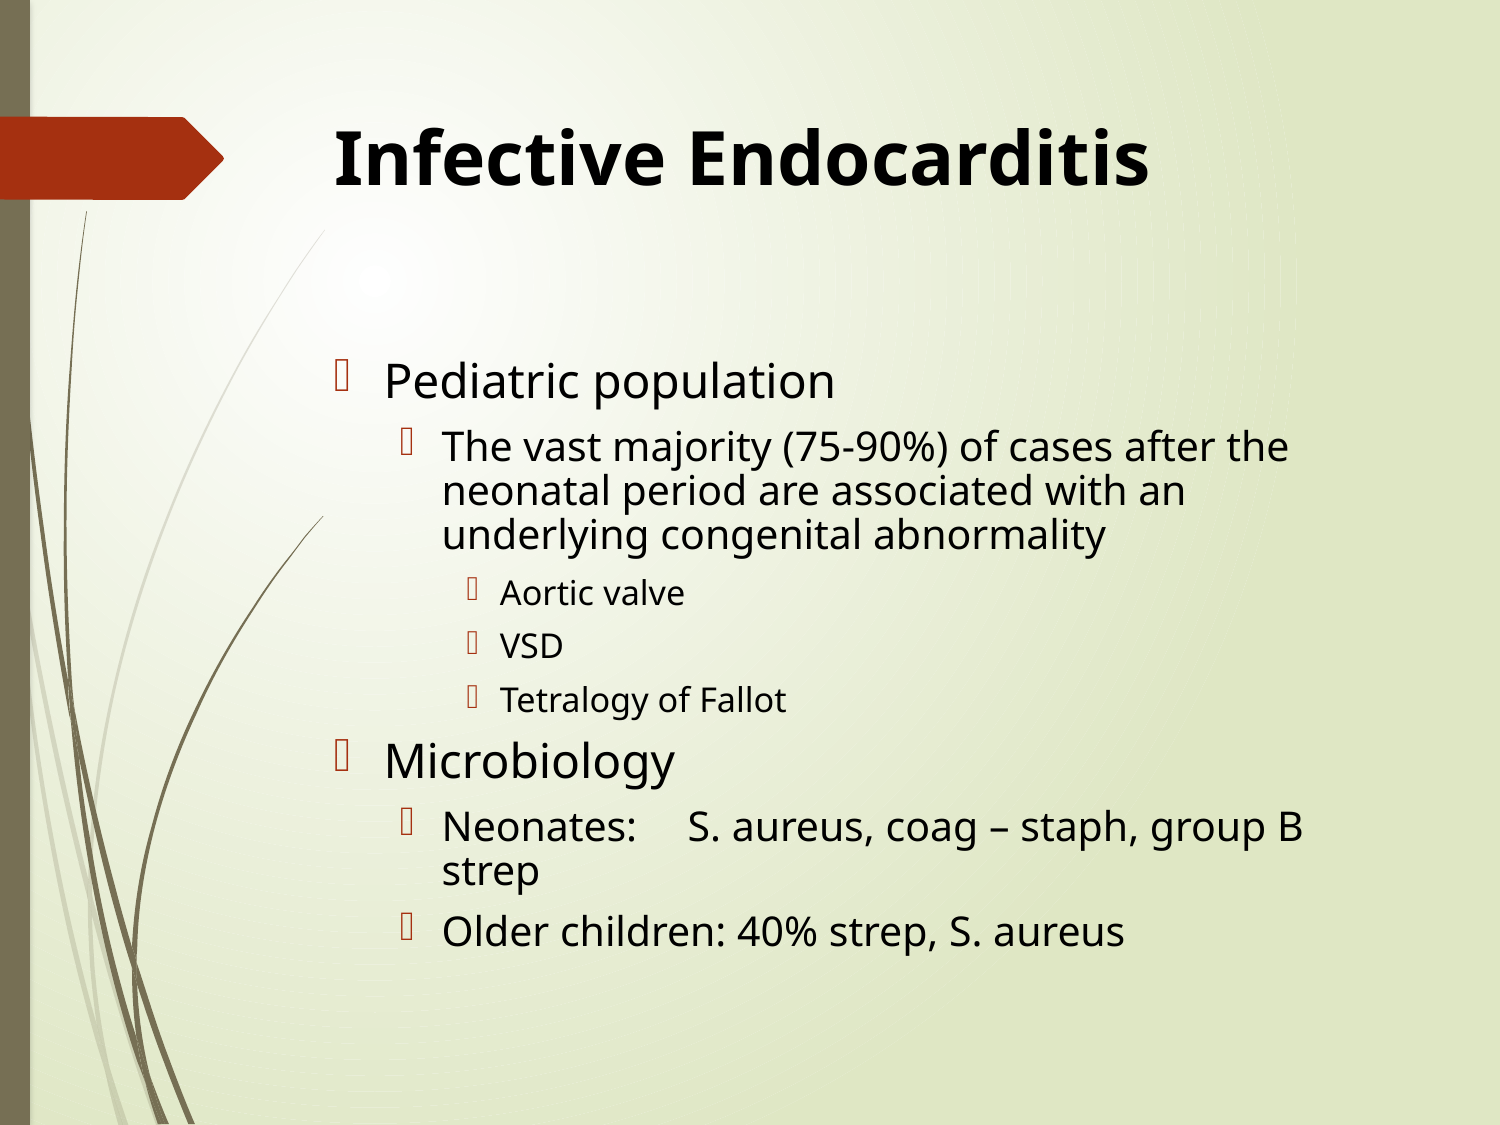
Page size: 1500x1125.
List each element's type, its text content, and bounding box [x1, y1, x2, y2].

title Infective Endocarditis [319, 102, 1400, 313]
list Pediatric population The vast majority (75-90%) of cases after the neonatal period are associated with an underlying congenital abnormality Aortic valve VSD Tetralogy of Fallot Microbiology Neonates: S. aureus, coag – staph, group B strep Older children: 40% strep, S. aureus [318, 350, 1400, 970]
